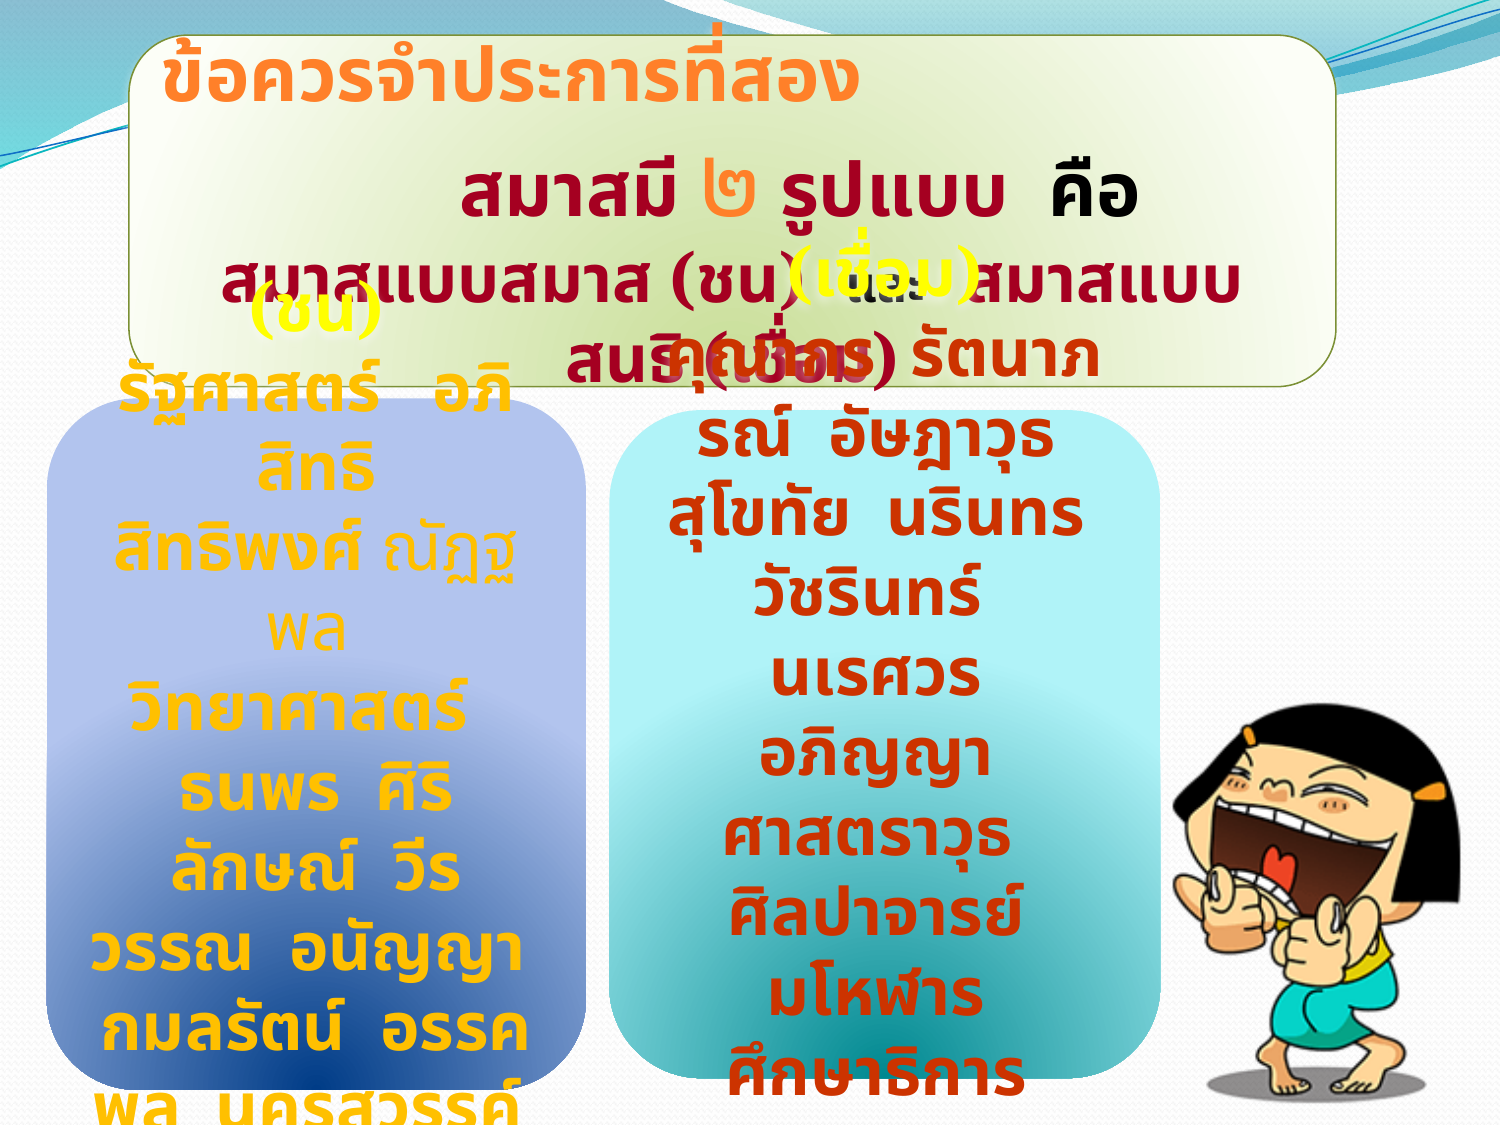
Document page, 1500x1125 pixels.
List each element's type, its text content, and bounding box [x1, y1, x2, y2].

picture [1135, 682, 1500, 1125]
text_box (เชื่อม) คุณากร รัตนาภรณ์ อัษฎาวุธ สุโขทัย นรินทร วัชรินทร์ นเรศวร อภิญญา ศาสตราวุธ ศิลปาจารย์ มโหฬาร ศึกษาธิการ บูรณาการ [609, 410, 1161, 1079]
text_box ข้อควรจำประการที่สอง สมาสมี ๒ รูปแบบ คือ สมาสแบบสมาส (ชน) และ สมาสแบบสนธิ (เชื่อม) [128, 34, 1337, 388]
text_box (ชน) รัฐศาสตร์ อภิสิทธิ สิทธิพงศ์ ณัฏฐพล วิทยาศาสตร์ ธนพร ศิริลักษณ์ วีรวรรณ อนัญญา กมลรัตน์ อรรคพล นครสวรรค์ [46, 398, 586, 1090]
